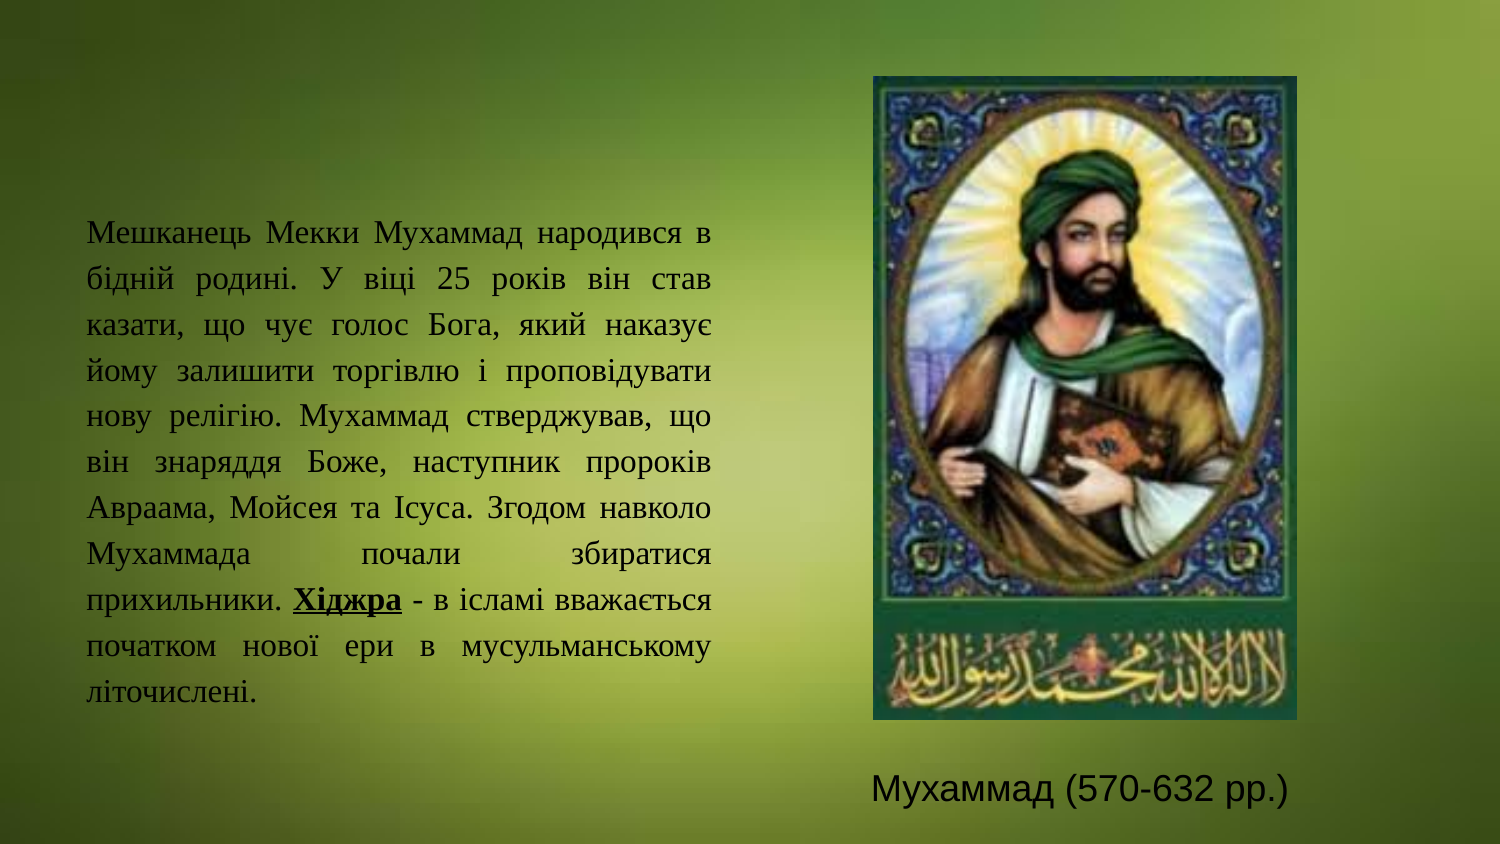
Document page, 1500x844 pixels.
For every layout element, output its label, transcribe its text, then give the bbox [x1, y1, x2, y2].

list Мешканець Мекки Мухаммад народився в бідній родині. У віці 25 років він став казати, що чує голос Бога, який наказує йому залишити торгівлю і проповідувати нову релігію. Мухаммад стверджував, що він знаряддя Боже, наступник пророків Авраама, Мойсея та Ісуса. Згодом навколо Мухаммада почали збиратися прихильники. Хіджра - в ісламі вважається початком нової ери в мусульманському літочислені. [71, 189, 728, 750]
title Мухаммад (570-632 рр.) [855, 749, 1333, 844]
picture [0, 0, 1500, 844]
